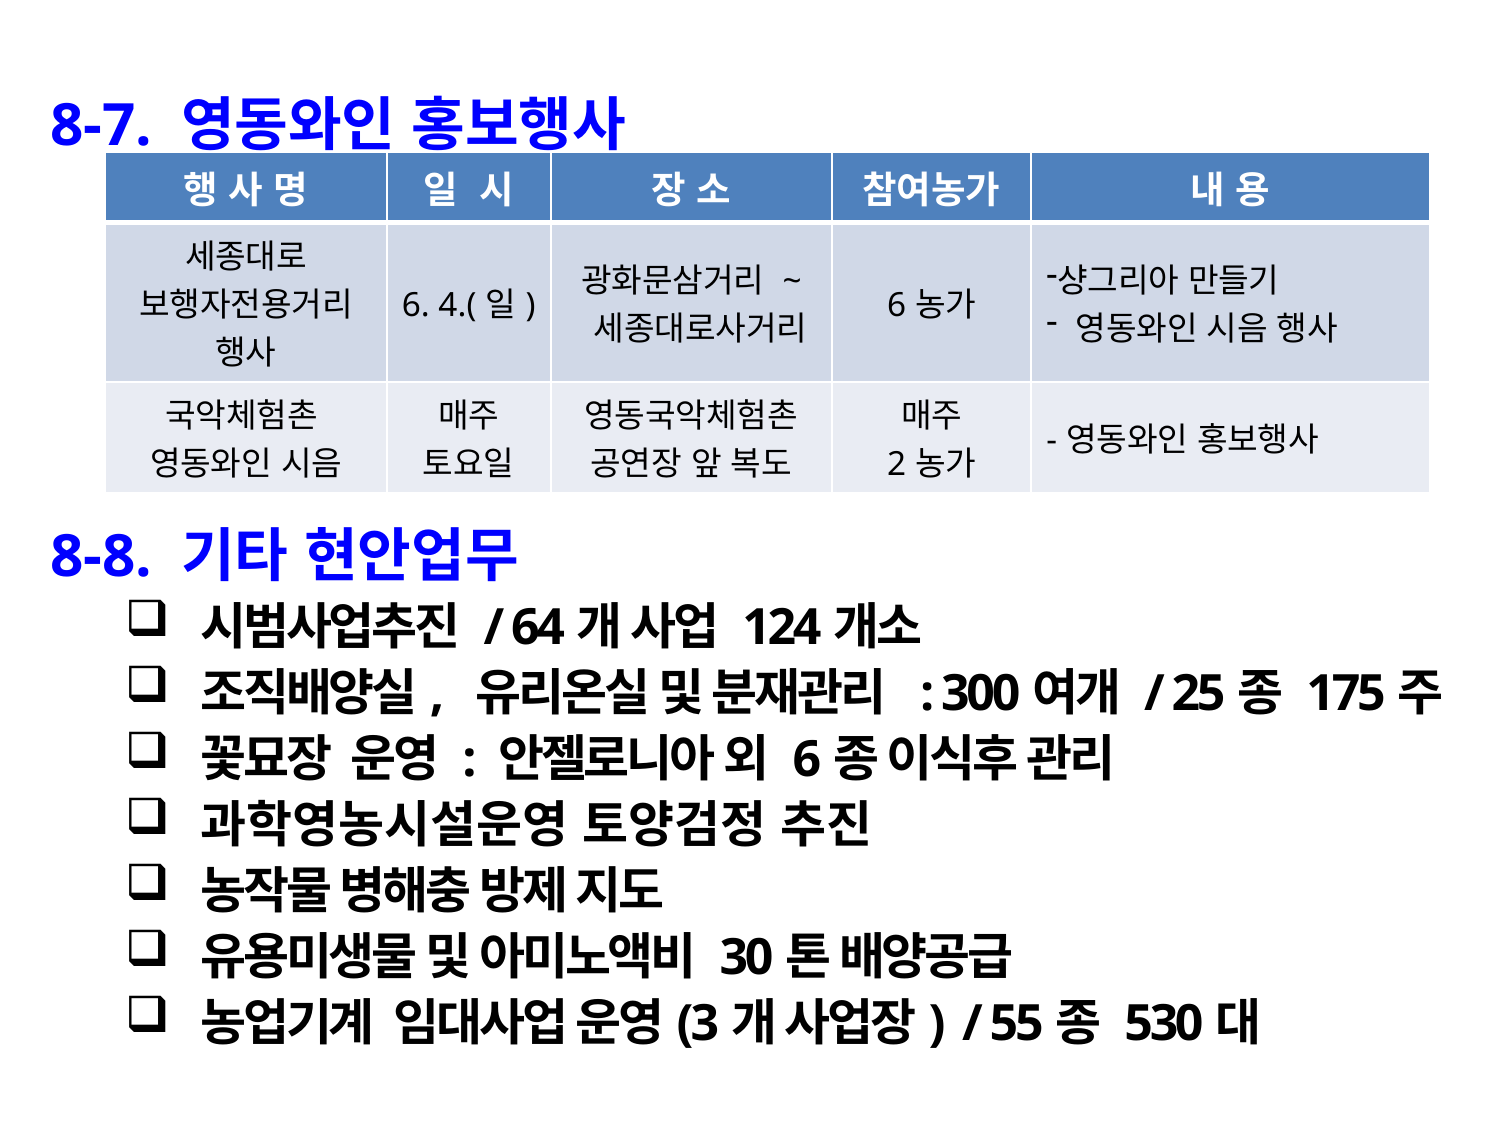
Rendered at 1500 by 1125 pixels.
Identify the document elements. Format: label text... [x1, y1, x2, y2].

table_cell 매주 토요일 [388, 383, 550, 492]
table_header 참여농가 [833, 153, 1030, 220]
table_cell -영동와인 홍보행사 [1032, 383, 1429, 492]
table_cell 샹그리아 만들기 영동와인 시음 행사 [1032, 225, 1429, 381]
table_header 일 시 [388, 153, 550, 220]
text_box 8-8. 기타 현안업무 시범사업추진 / 64개 사업 124개소 조직배양실, 유리온실 및 분재관리 : 300여개 / 25종 175주 꽃묘장 운영 : 안젤로니아 외 6종 이식후 관리 과학영농시설운영 토양검정 추진 농작물 병해충 방제 지도 유용미생물 및 아미노액비 30톤 배양공급 농업기계 임대사업 운영(3개 사업장) / 55종 530대 [35, 503, 1454, 1055]
table_header 행 사 명 [106, 153, 386, 220]
table_cell 영동국악체험촌 공연장 앞 복도 [552, 383, 831, 492]
table_cell 6. 4.(일) [388, 225, 550, 381]
table_header 내 용 [1032, 153, 1429, 220]
text_box 8-7. 영동와인 홍보행사 [35, 58, 1453, 153]
table_cell 광화문삼거리 ~ 세종대로사거리 [552, 225, 831, 381]
table_cell 국악체험촌 영동와인 시음 [106, 383, 386, 492]
table_cell 6농가 [833, 225, 1030, 381]
table_header 장 소 [552, 153, 831, 220]
table_cell 세종대로 보행자전용거리 행사 [106, 225, 386, 381]
table_cell 매주 2농가 [833, 383, 1030, 492]
